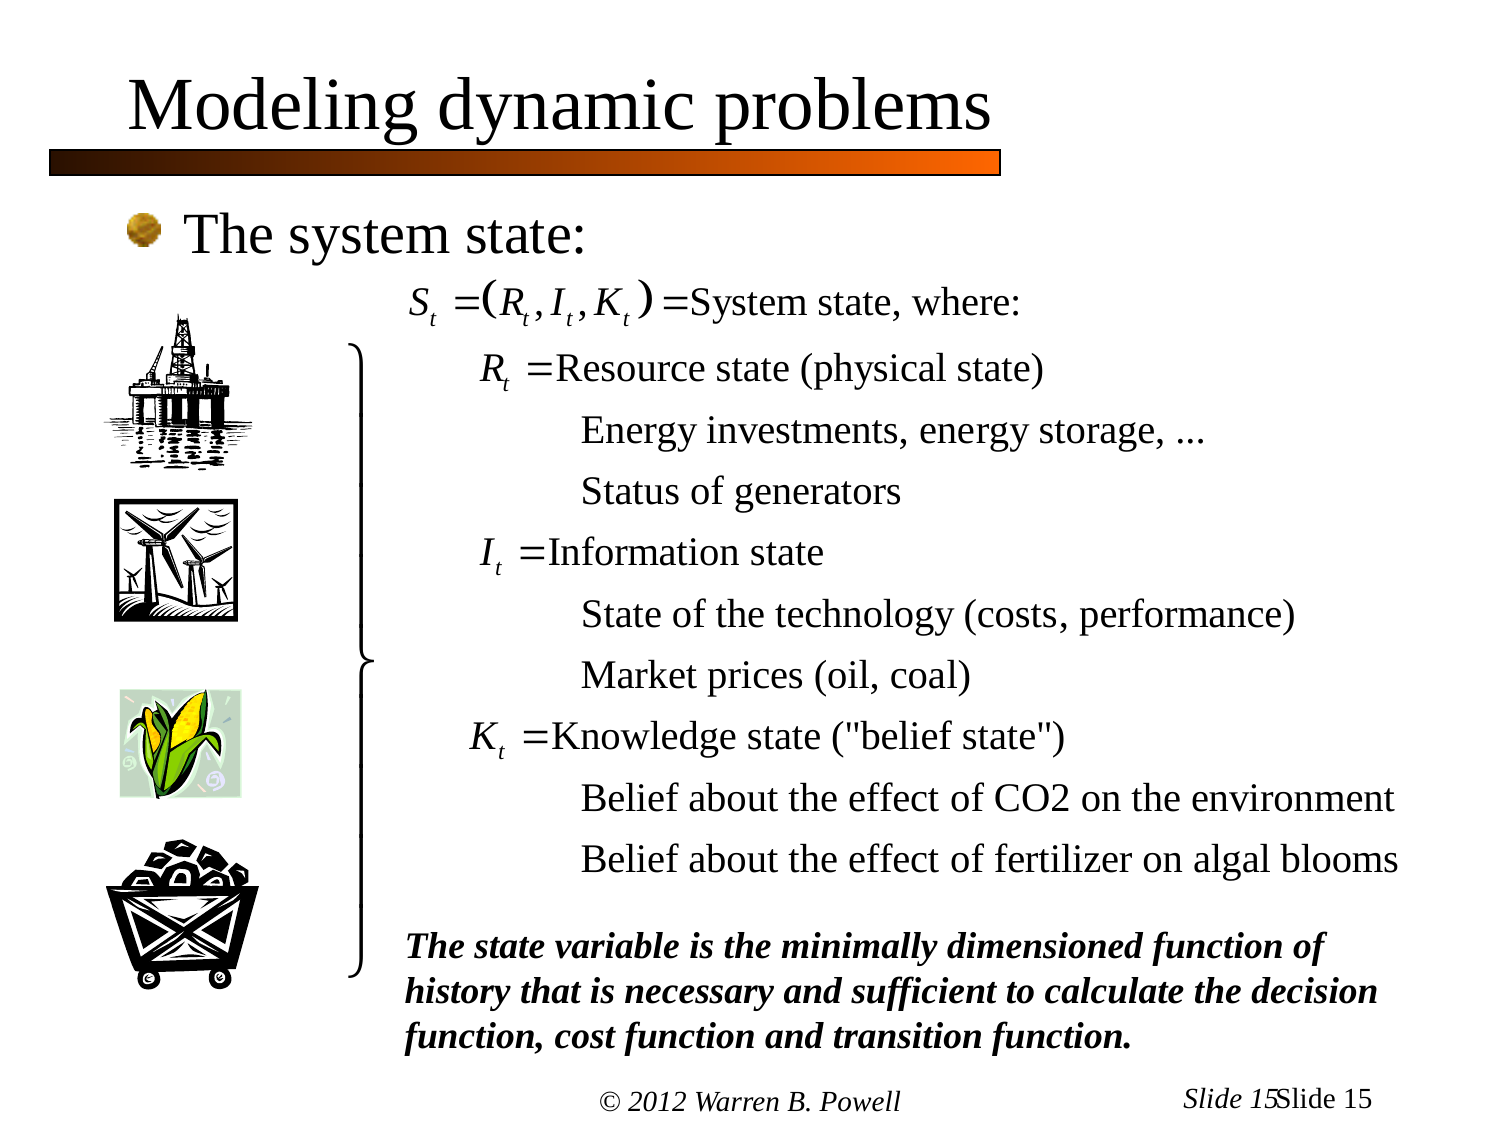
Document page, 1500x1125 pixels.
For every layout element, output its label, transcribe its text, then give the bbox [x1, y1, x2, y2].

picture [127, 213, 161, 247]
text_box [103, 313, 259, 990]
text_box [401, 273, 1407, 890]
text_box The state variable is the minimally dimensioned function of history that is necessary and sufficient to calculate the decision function, cost function and transition function. [389, 913, 1442, 1064]
list The system state: [112, 187, 1388, 1000]
footer © 2012 Warren B. Powell [512, 1074, 988, 1125]
slide_number Slide 15 [1074, 1071, 1388, 1125]
title Modeling dynamic problems [112, 50, 1388, 150]
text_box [296, 330, 389, 992]
